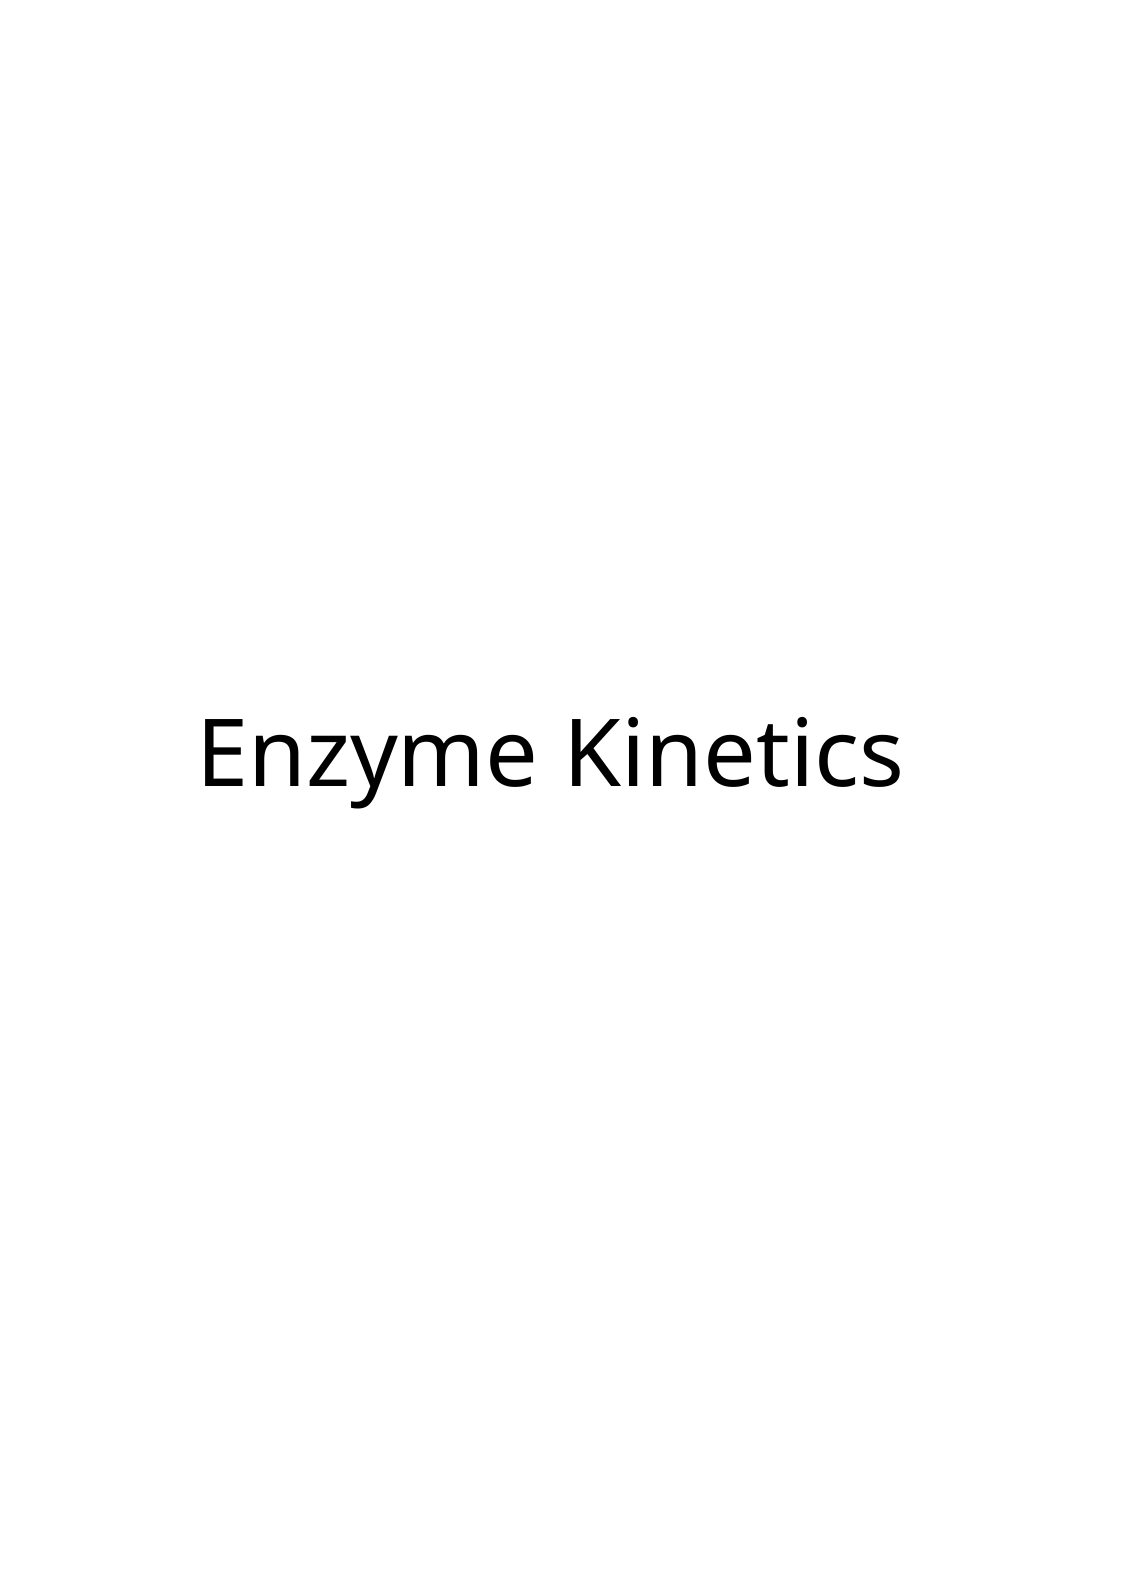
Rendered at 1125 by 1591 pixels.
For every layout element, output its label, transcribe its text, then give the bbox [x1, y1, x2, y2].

title Enzyme Kinetics [84, 260, 1041, 814]
